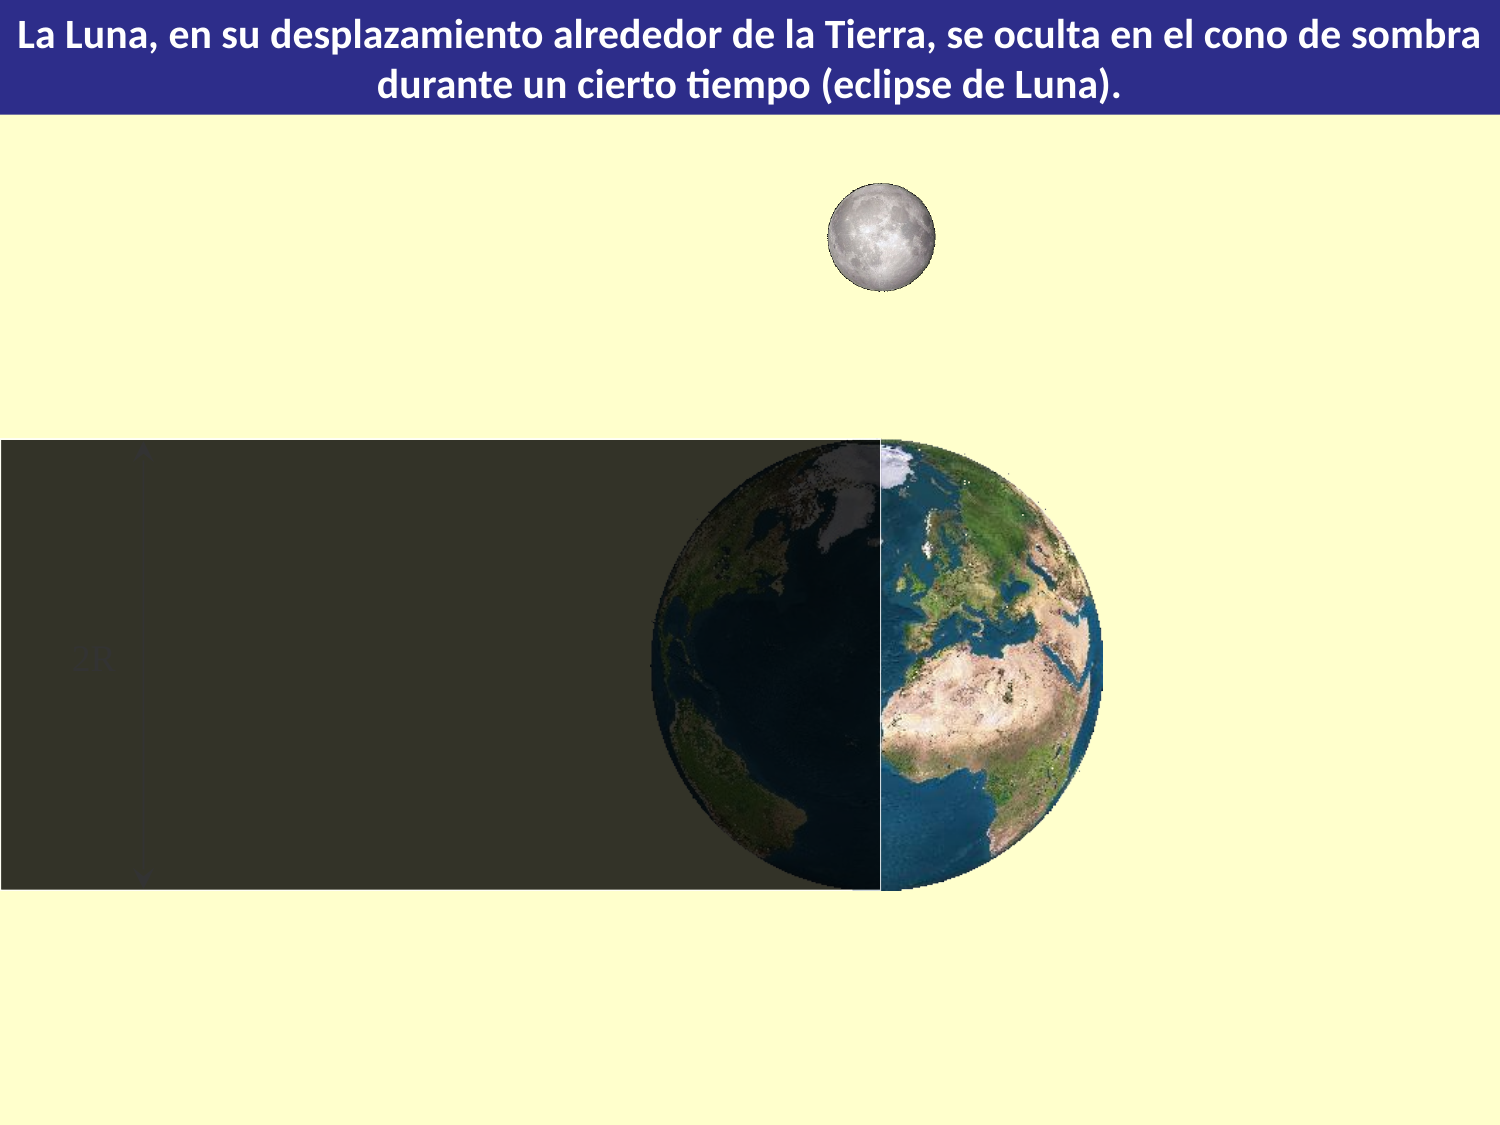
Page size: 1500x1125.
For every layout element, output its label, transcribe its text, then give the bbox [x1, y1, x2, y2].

text_box [0, 438, 647, 891]
text_box La Luna, en su desplazamiento alrededor de la Tierra, se oculta en el cono de sombra durante un cierto tiempo (eclipse de Luna). [0, 0, 1500, 115]
picture [824, 178, 938, 295]
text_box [649, 438, 1103, 891]
